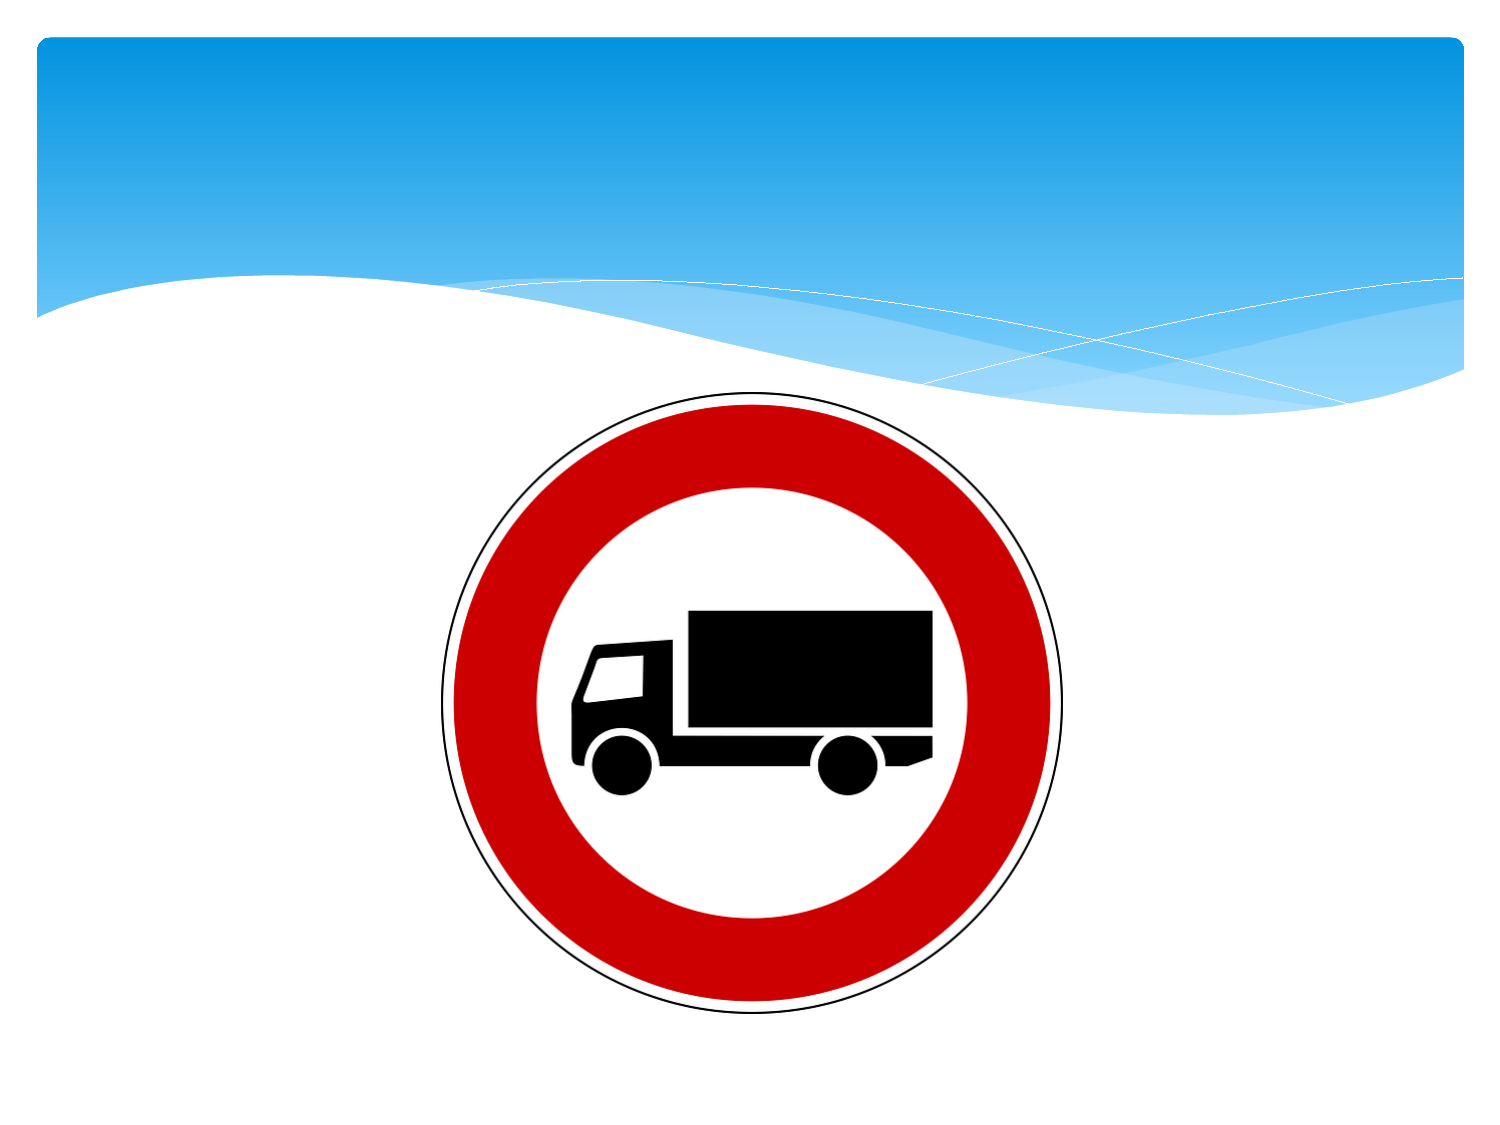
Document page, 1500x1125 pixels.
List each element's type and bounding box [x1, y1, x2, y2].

picture [430, 381, 1073, 1024]
